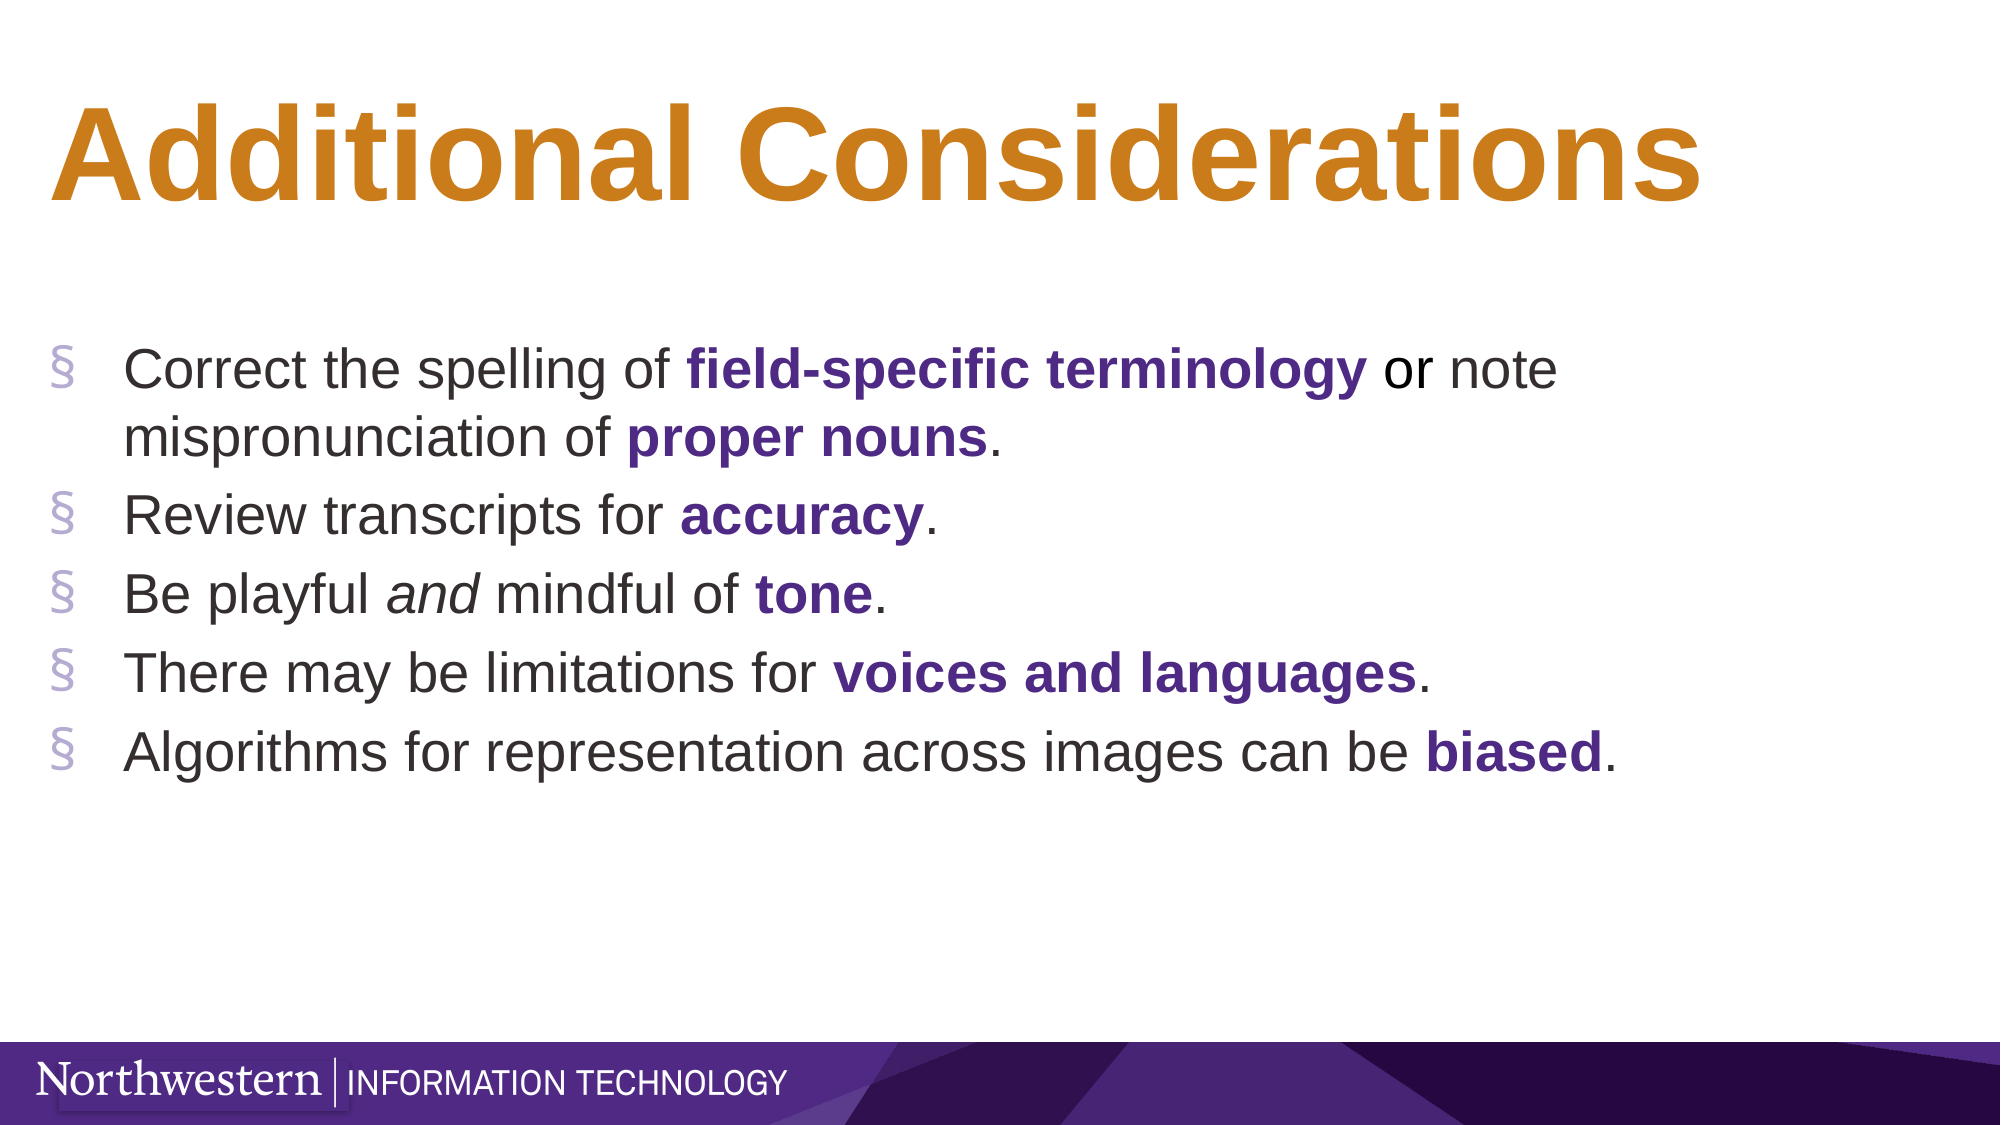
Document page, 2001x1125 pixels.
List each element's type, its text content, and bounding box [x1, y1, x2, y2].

title Additional Considerations [33, 22, 1967, 273]
list Correct the spelling of field-specific terminology or note mispronunciation of proper nouns. Review transcripts for accuracy. Be playful and mindful of tone. There may be limitations for voices and languages. Algorithms for representation across images can be biased. [33, 324, 2000, 909]
picture [0, 0, 2000, 1125]
